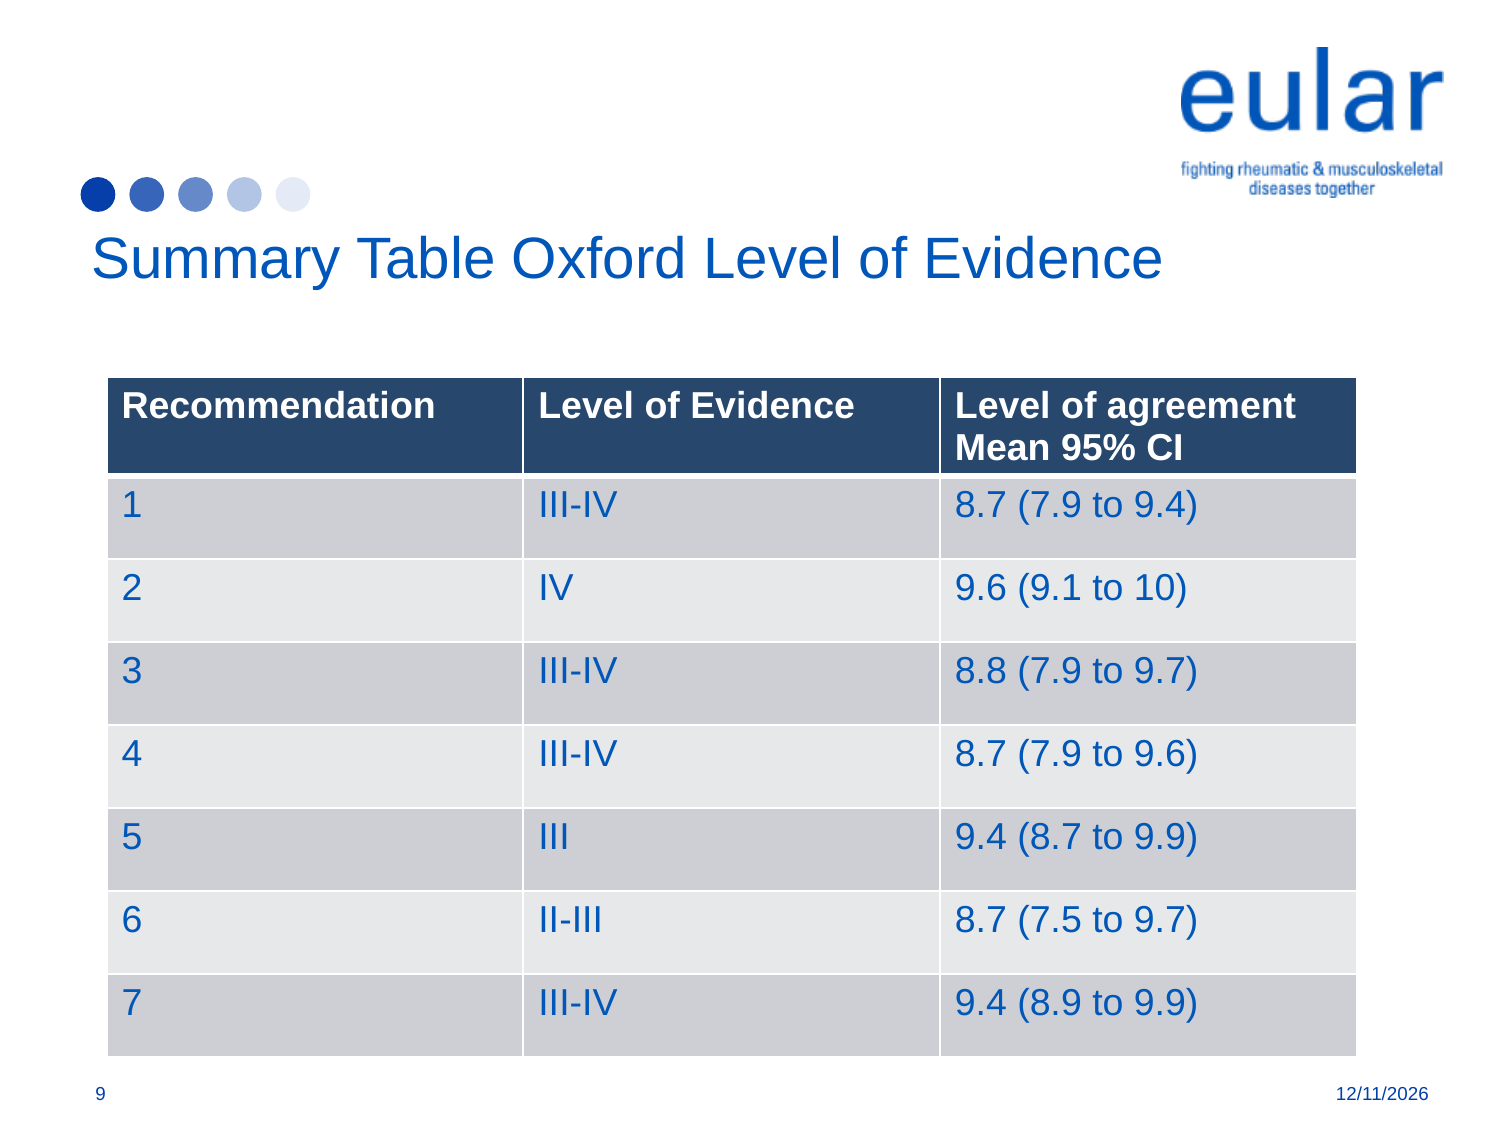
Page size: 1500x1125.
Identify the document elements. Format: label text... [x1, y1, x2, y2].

table_header Level of Evidence [524, 378, 939, 473]
table_cell 4 [108, 726, 522, 807]
table_cell III-IV [524, 726, 939, 807]
table_cell 8.8 (7.9 to 9.7) [941, 643, 1356, 724]
table_cell 9.4 (8.7 to 9.9) [941, 809, 1356, 890]
table_cell 9.4 (8.9 to 9.9) [941, 975, 1356, 1056]
table_cell III-IV [524, 643, 939, 724]
table_cell 7 [108, 975, 522, 1056]
table_header Recommendation [108, 378, 522, 473]
picture [1181, 47, 1444, 198]
table_cell 8.7 (7.5 to 9.7) [941, 892, 1356, 973]
slide_number 9 [80, 1062, 224, 1123]
table_cell 8.7 (7.9 to 9.6) [941, 726, 1356, 807]
table_cell 8.7 (7.9 to 9.4) [941, 479, 1356, 558]
table_cell III-IV [524, 479, 939, 558]
title Summary Table Oxford Level of Evidence [76, 213, 1444, 318]
table_cell 6 [108, 892, 522, 973]
table_header Level of agreement Mean 95% CI [941, 378, 1356, 473]
table_cell 1 [108, 479, 522, 558]
table_cell 3 [108, 643, 522, 724]
table_cell III [524, 809, 939, 890]
table_cell IV [524, 560, 939, 641]
table_cell 2 [108, 560, 522, 641]
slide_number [1242, 1062, 1444, 1123]
table_cell III-IV [524, 975, 939, 1056]
table_cell 5 [108, 809, 522, 890]
table_cell II-III [524, 892, 939, 973]
table_cell 9.6 (9.1 to 10) [941, 560, 1356, 641]
